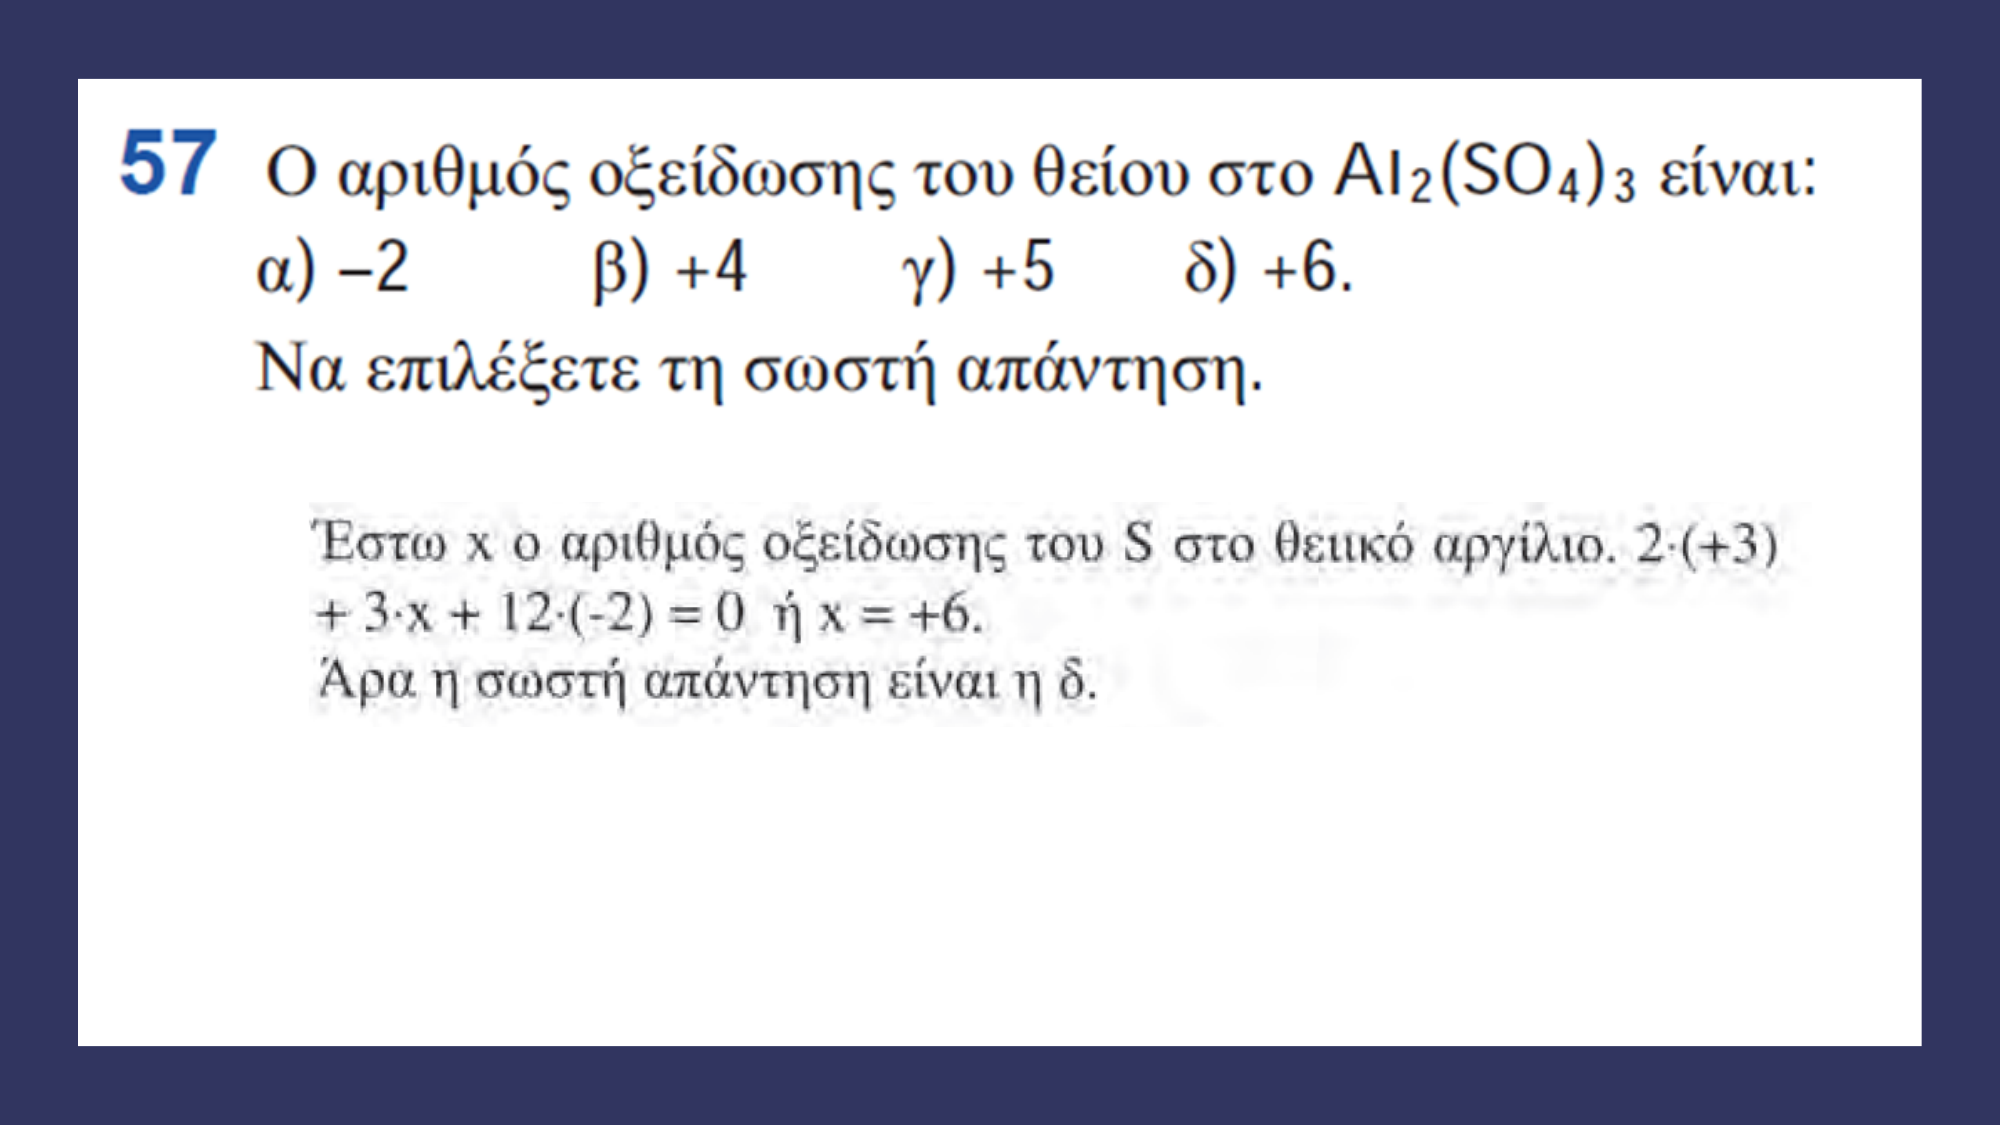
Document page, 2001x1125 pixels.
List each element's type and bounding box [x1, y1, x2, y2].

text_box [77, 78, 1923, 1047]
text_box [0, 0, 2000, 1125]
picture [92, 101, 1882, 424]
picture [308, 502, 1812, 727]
